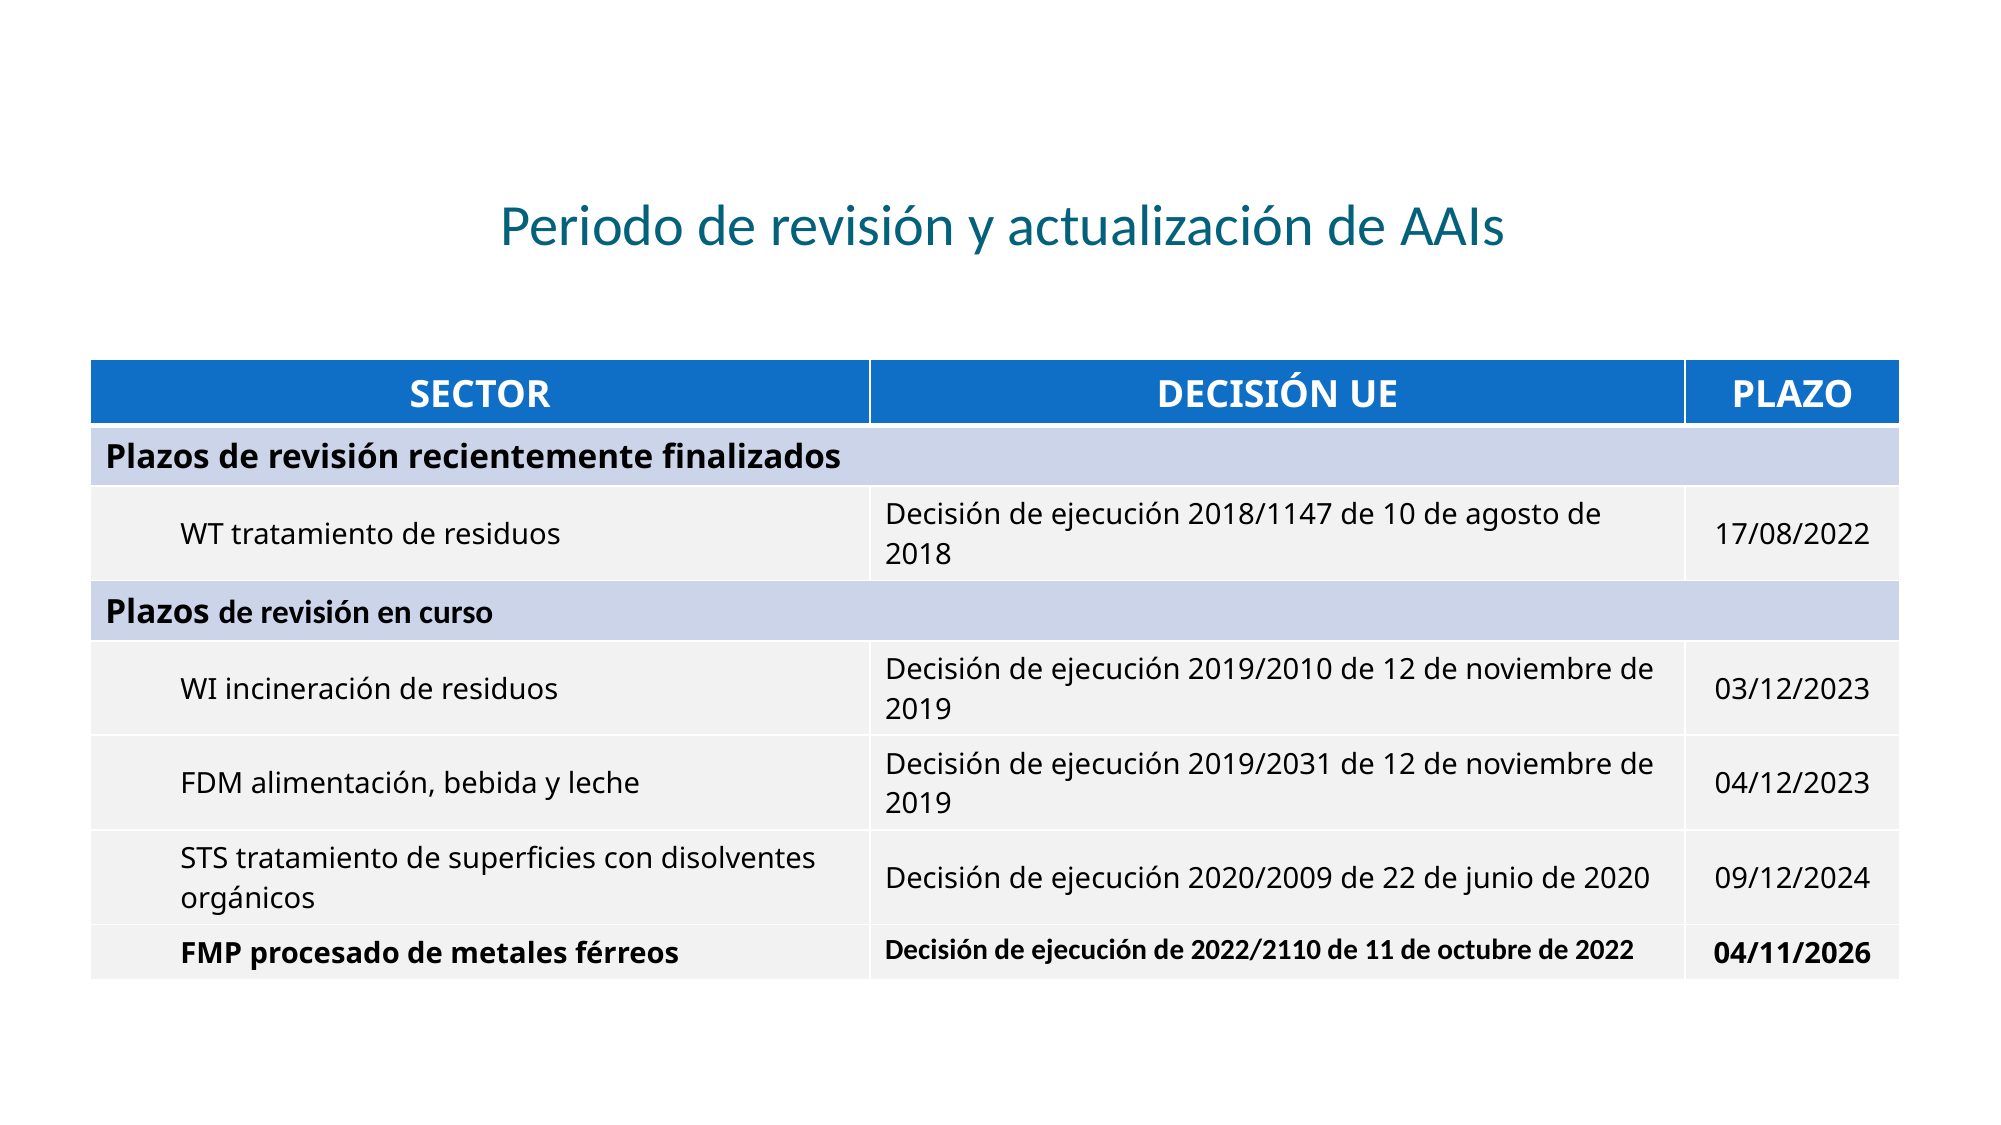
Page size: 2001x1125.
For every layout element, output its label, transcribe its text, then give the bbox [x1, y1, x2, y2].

table_cell Plazos de revisión recientemente finalizados [91, 428, 1899, 485]
table_header DECISIÓN UE [871, 360, 1684, 423]
table_cell WT tratamiento de residuos [91, 487, 869, 580]
table_cell 17/08/2022 [1686, 487, 1899, 580]
text_box Periodo de revisión y actualización de AAIs [112, 164, 1895, 257]
table_cell Decisión de ejecución 2019/2010 de 12 de noviembre de 2019 [871, 642, 1684, 734]
table_cell Decisión de ejecución 2018/1147 de 10 de agosto de 2018 [871, 487, 1684, 580]
table_cell Decisión de ejecución 2019/2031 de 12 de noviembre de 2019 [871, 736, 1684, 829]
table_cell 03/12/2023 [1686, 642, 1899, 734]
table_cell FDM alimentación, bebida y leche [91, 736, 869, 829]
table_cell FMP procesado de metales férreos [91, 925, 869, 979]
table_header SECTOR [91, 360, 869, 423]
table_cell Decisión de ejecución 2020/2009 de 22 de junio de 2020 [871, 831, 1684, 924]
table_cell STS tratamiento de superficies con disolventes orgánicos [91, 831, 869, 924]
table_cell 04/12/2023 [1686, 736, 1899, 829]
table_cell 04/11/2026 [1686, 925, 1899, 979]
table_cell WI incineración de residuos [91, 642, 869, 734]
table_cell Plazos de revisión en curso [91, 581, 1899, 640]
table_cell 09/12/2024 [1686, 831, 1899, 924]
table_cell Decisión de ejecución de 2022/2110 de 11 de octubre de 2022 [871, 925, 1684, 979]
table_header PLAZO [1686, 360, 1899, 423]
